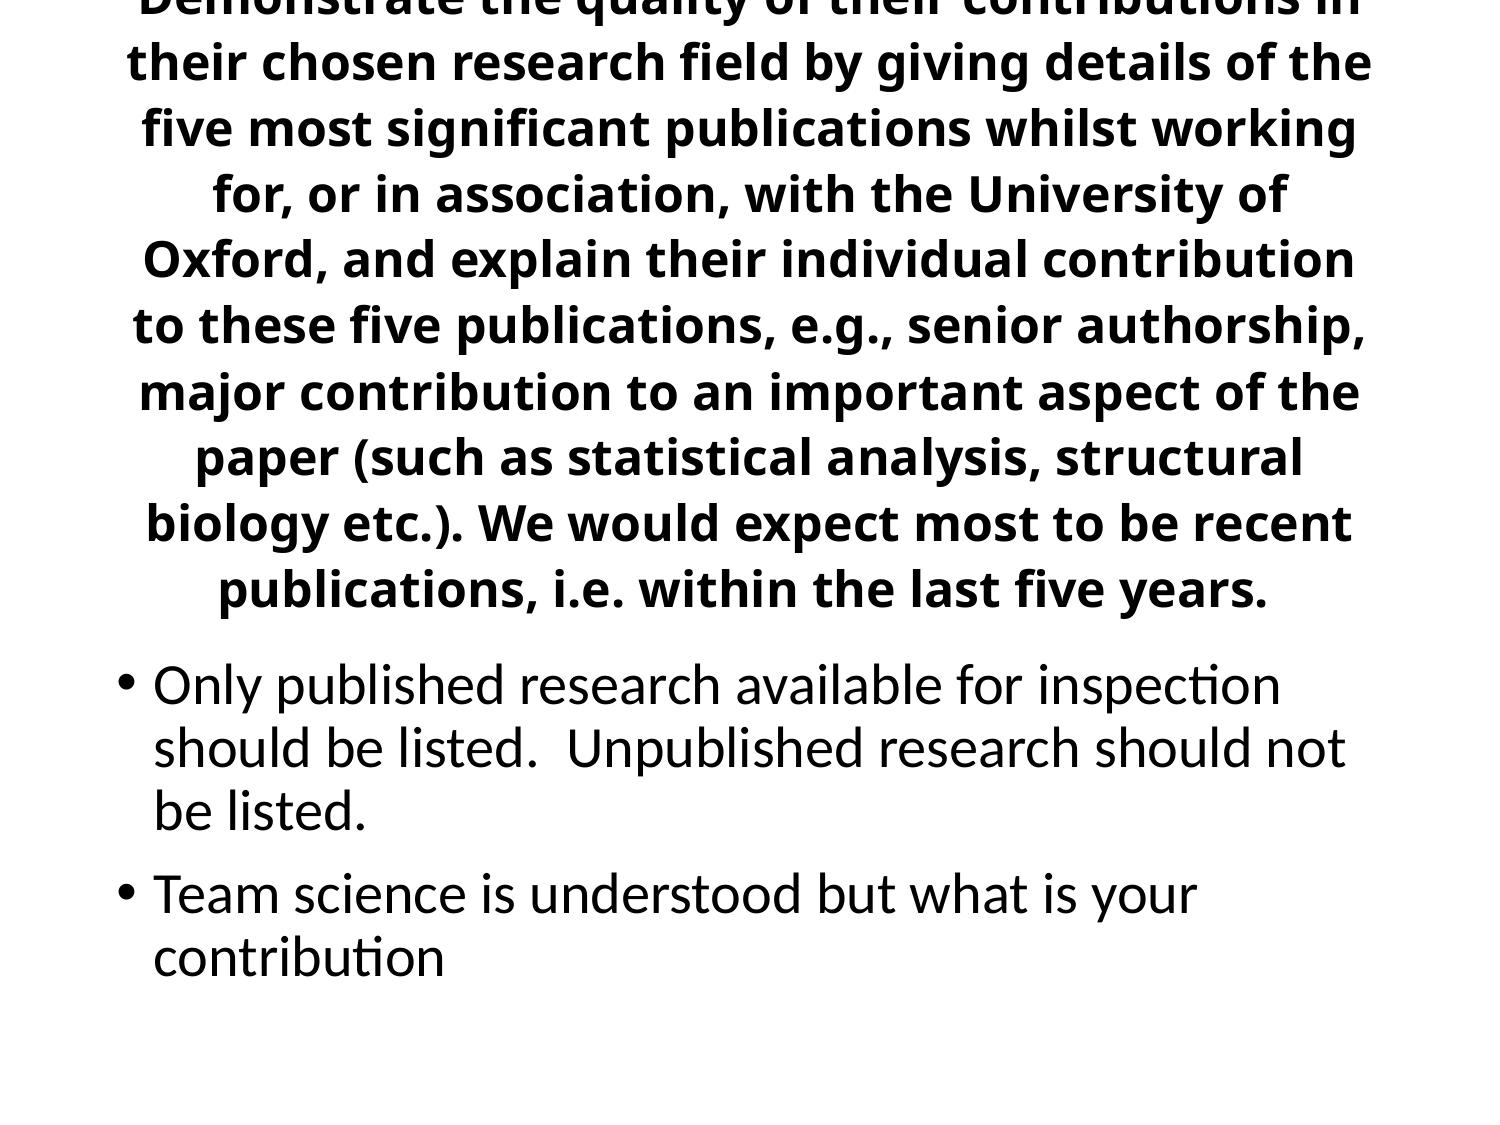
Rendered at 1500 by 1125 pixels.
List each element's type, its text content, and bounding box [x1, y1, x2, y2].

title Demonstrate the quality of their contributions in their chosen research field by giving details of the five most significant publications whilst working for, or in association, with the University of Oxford, and explain their individual contribution to these five publications, e.g., senior authorship, major contribution to an important aspect of the paper (such as statistical analysis, structural biology etc.). We would expect most to be recent publications, i.e. within the last five years. [103, 231, 1397, 450]
list Only published research available for inspection should be listed. Unpublished research should not be listed. Team science is understood but what is your contribution [101, 646, 1396, 1125]
